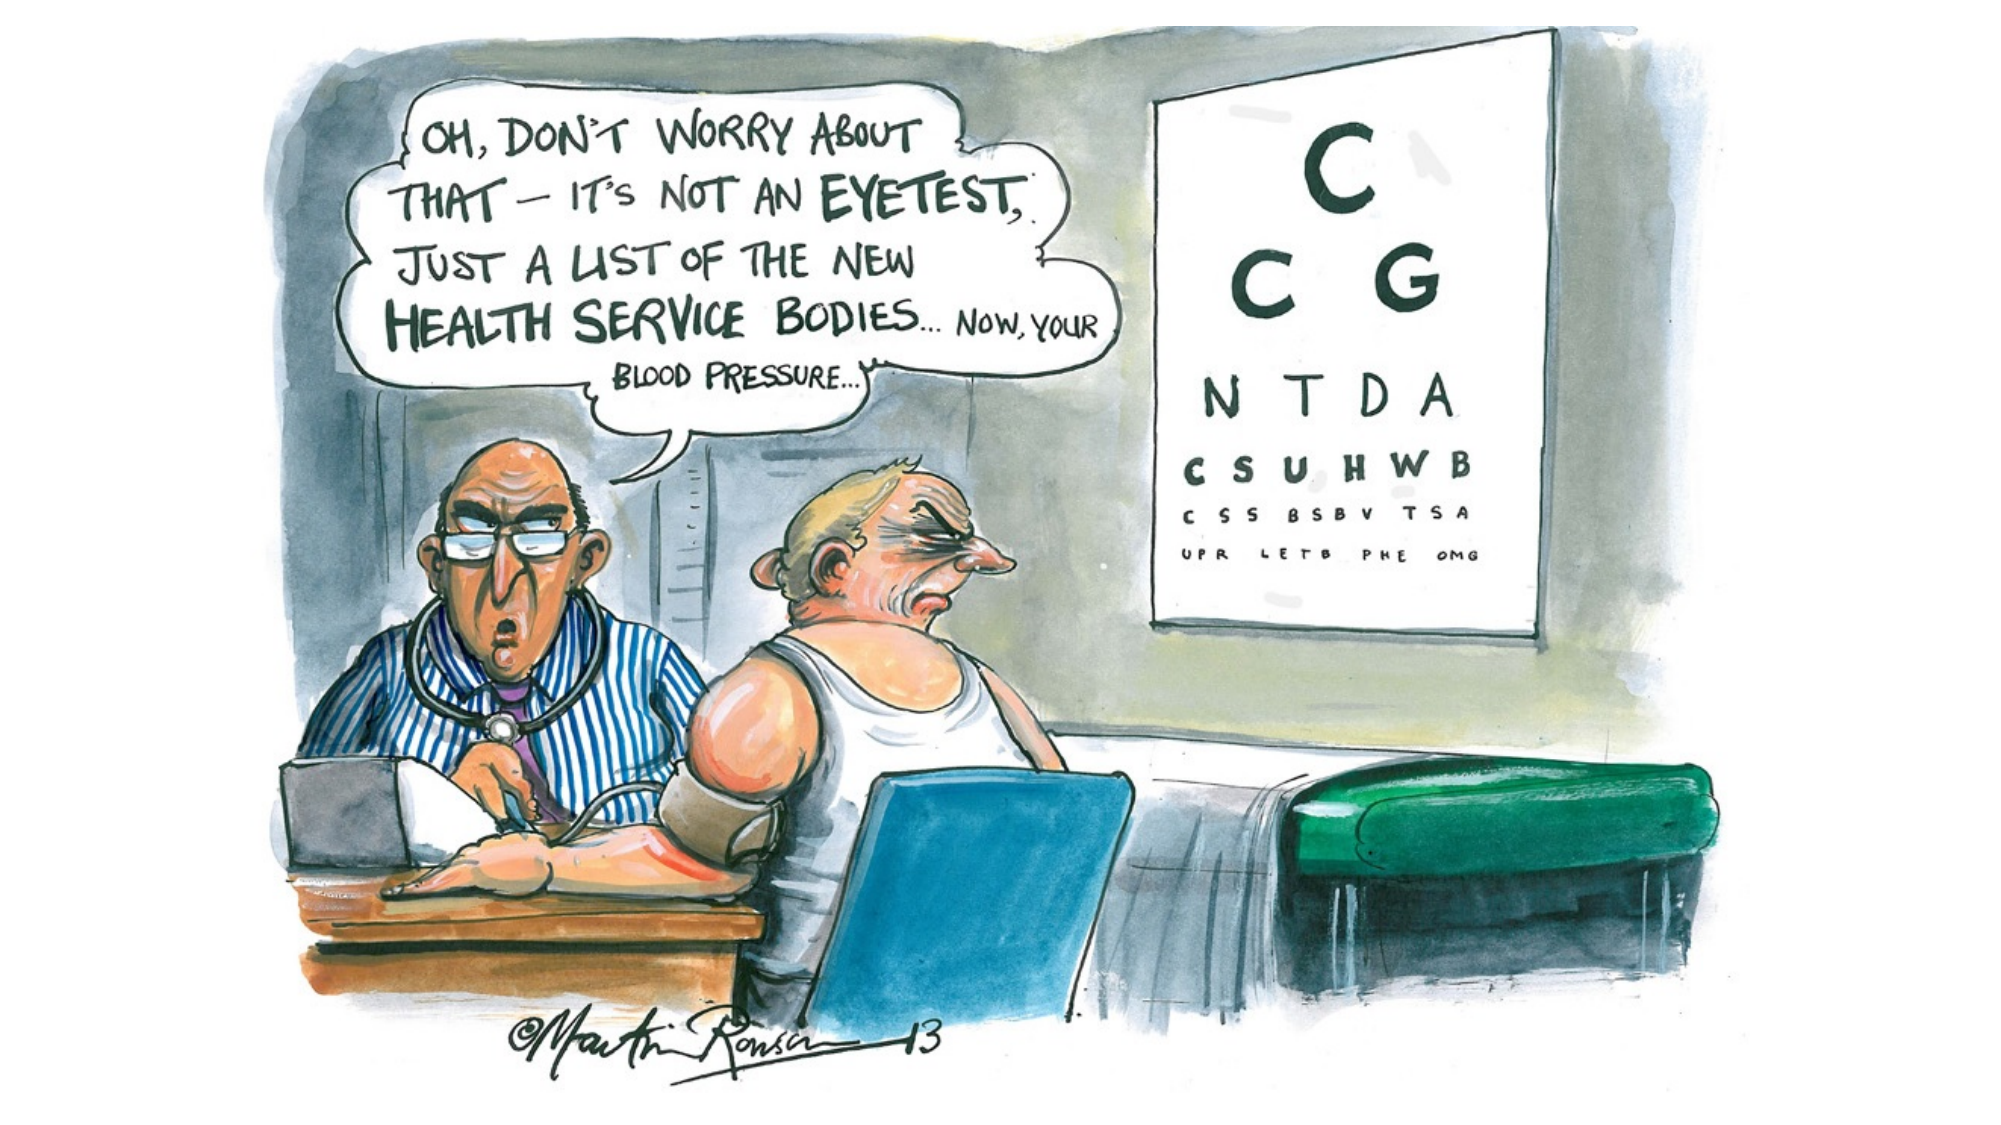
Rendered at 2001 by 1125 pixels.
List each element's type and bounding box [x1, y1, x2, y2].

picture [250, 26, 1750, 1099]
